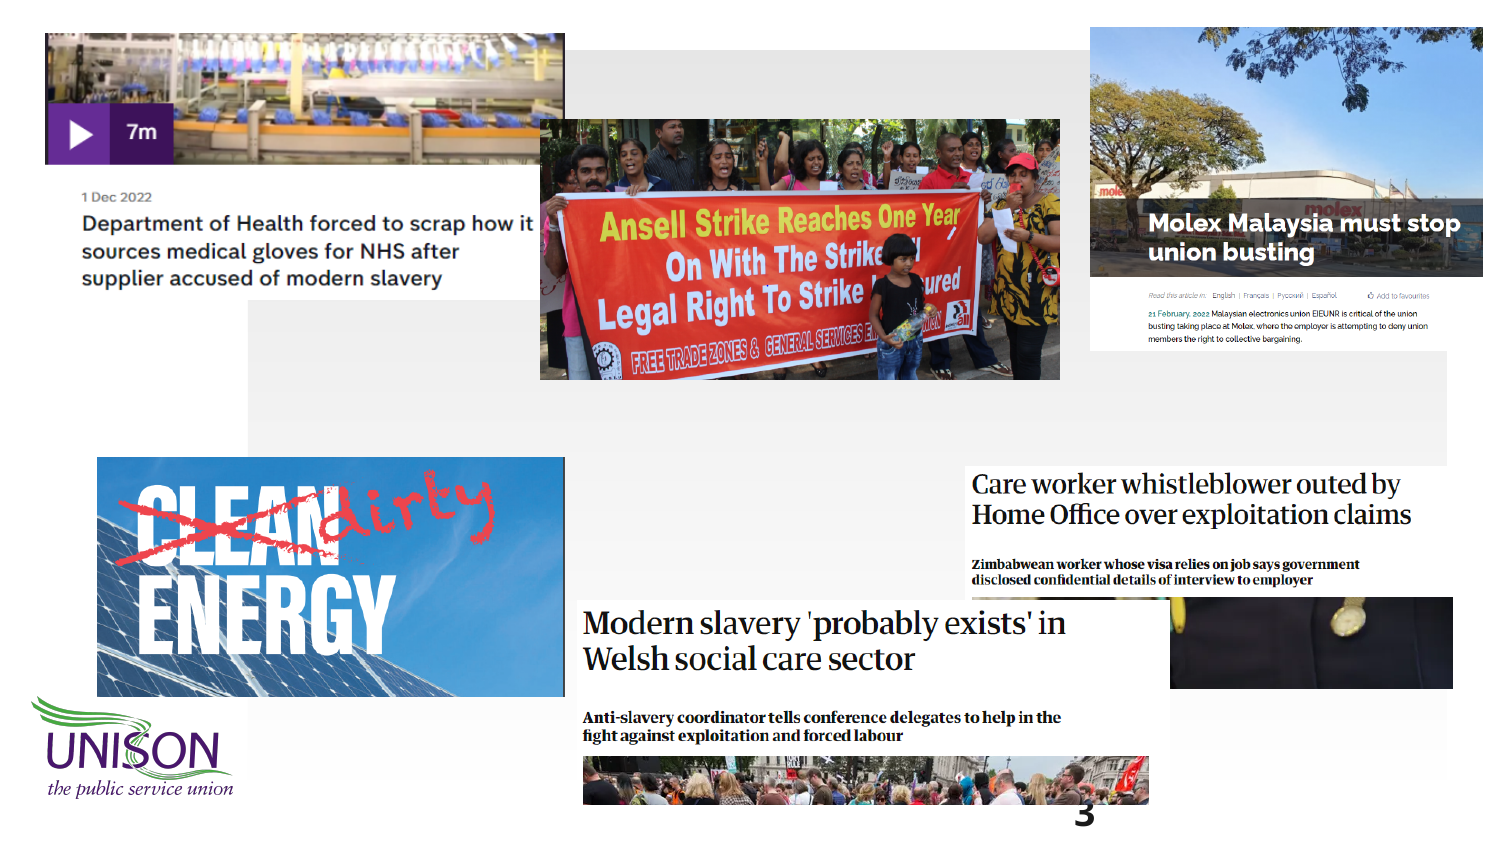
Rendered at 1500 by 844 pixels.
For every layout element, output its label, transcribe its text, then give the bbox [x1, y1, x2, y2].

picture [1090, 27, 1483, 351]
picture [31, 457, 565, 799]
picture [577, 466, 1455, 805]
slide_number 3 [1059, 782, 1397, 827]
picture [44, 33, 1060, 380]
